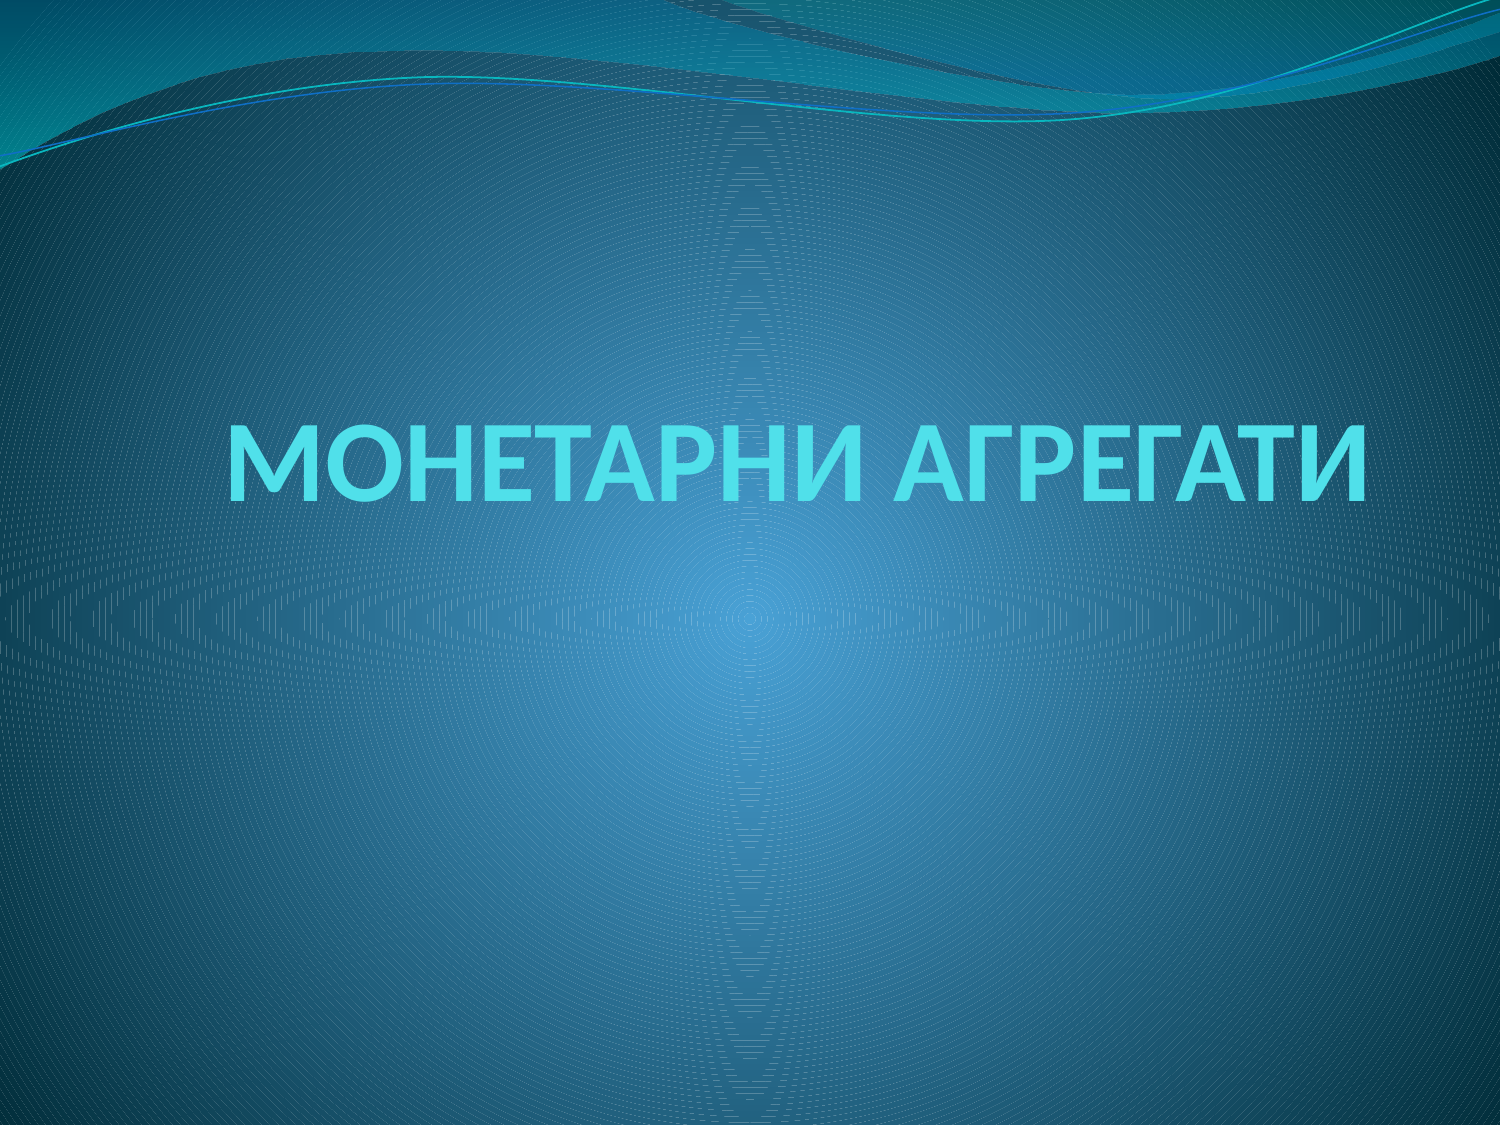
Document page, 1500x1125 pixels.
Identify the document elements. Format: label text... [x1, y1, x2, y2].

title МОНЕТАРНИ АГРЕГАТИ [87, 224, 1376, 525]
